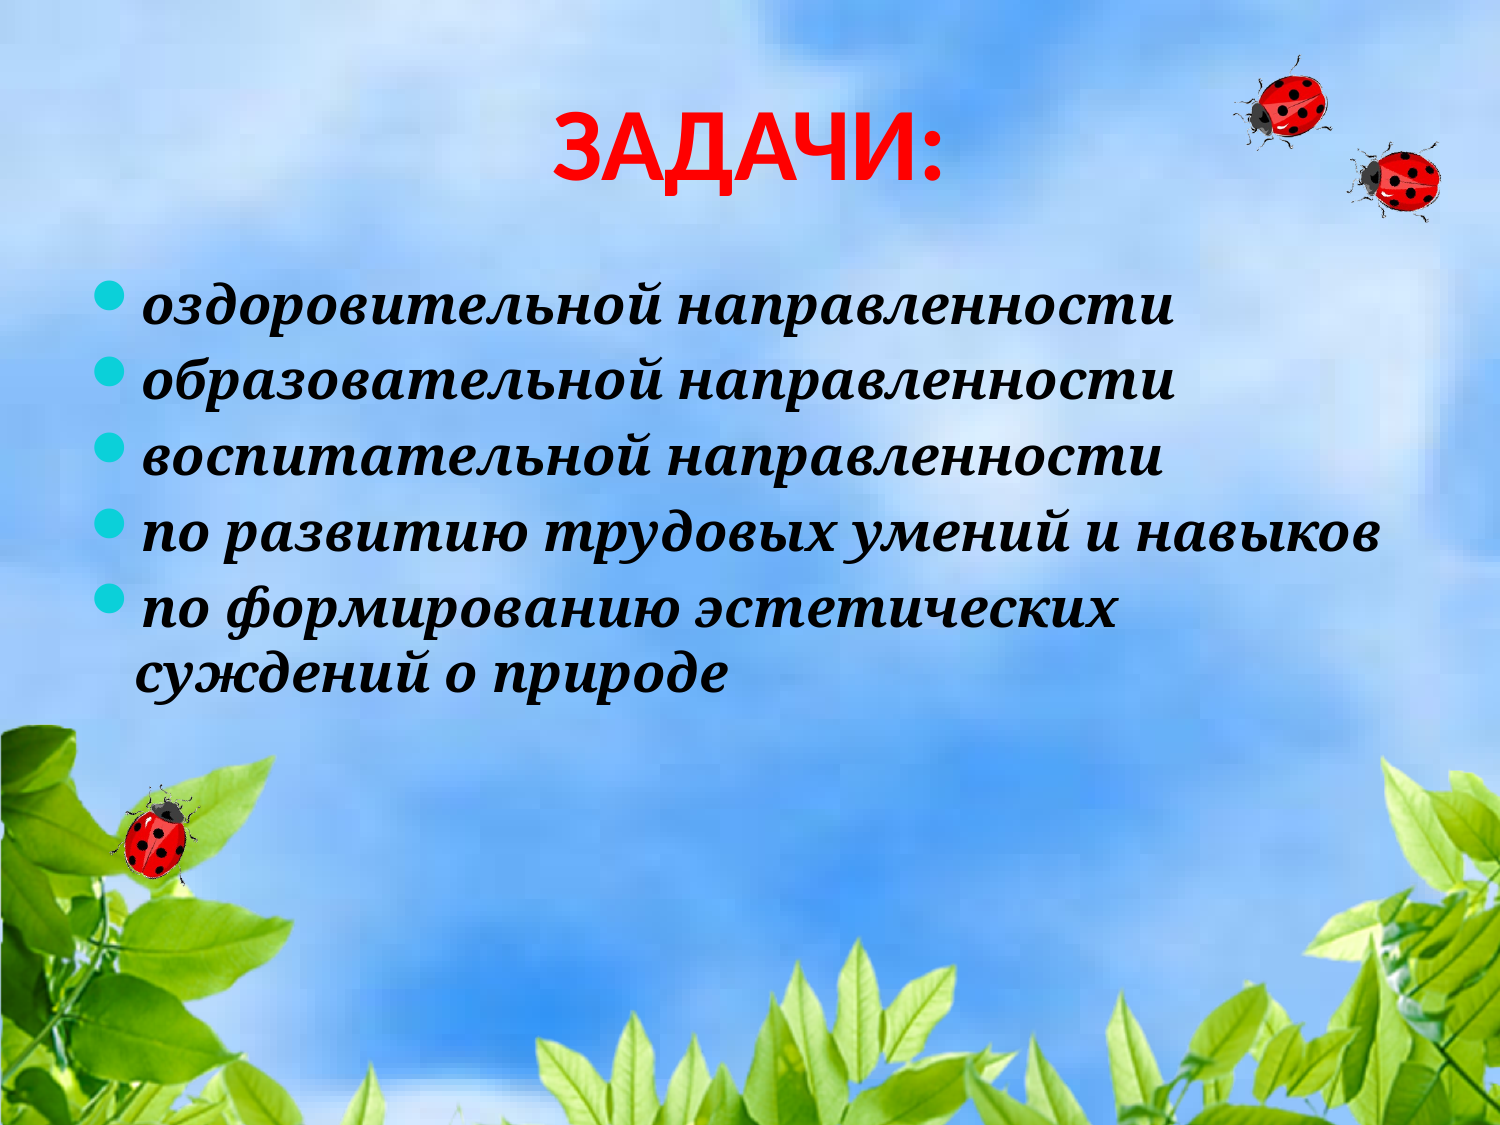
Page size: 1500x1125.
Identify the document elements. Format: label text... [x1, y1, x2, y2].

picture [0, 0, 1500, 1125]
list оздоровительной направленности образовательной направленности воспитательной направленности по развитию трудовых умений и навыков по формированию эстетических суждений о природе [75, 262, 1425, 1005]
title ЗАДАЧИ: [75, 45, 1425, 233]
